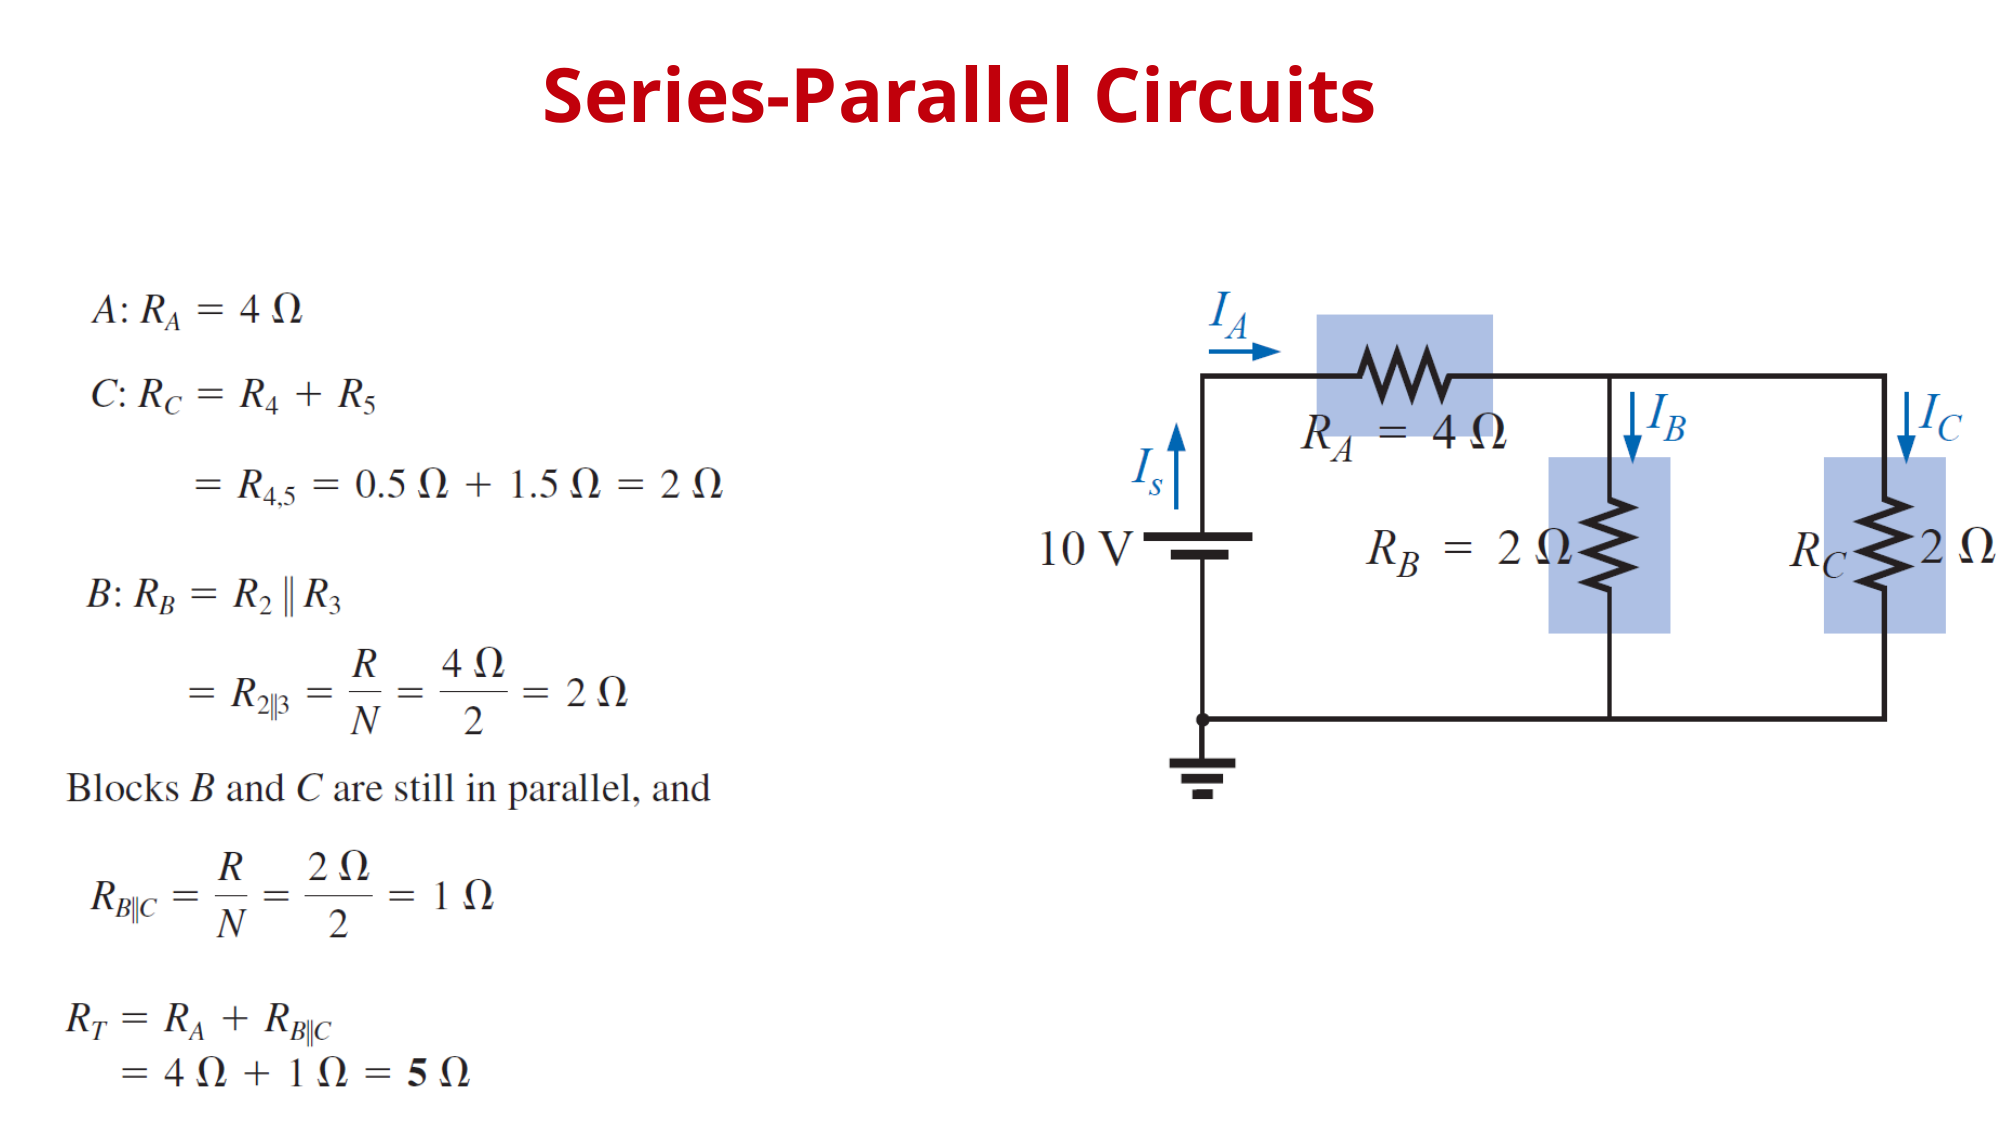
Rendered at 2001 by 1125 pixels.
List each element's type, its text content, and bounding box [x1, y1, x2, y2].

text_box Series-Parallel Circuits [528, 39, 1556, 145]
picture [1013, 246, 2000, 847]
picture [15, 285, 751, 1108]
